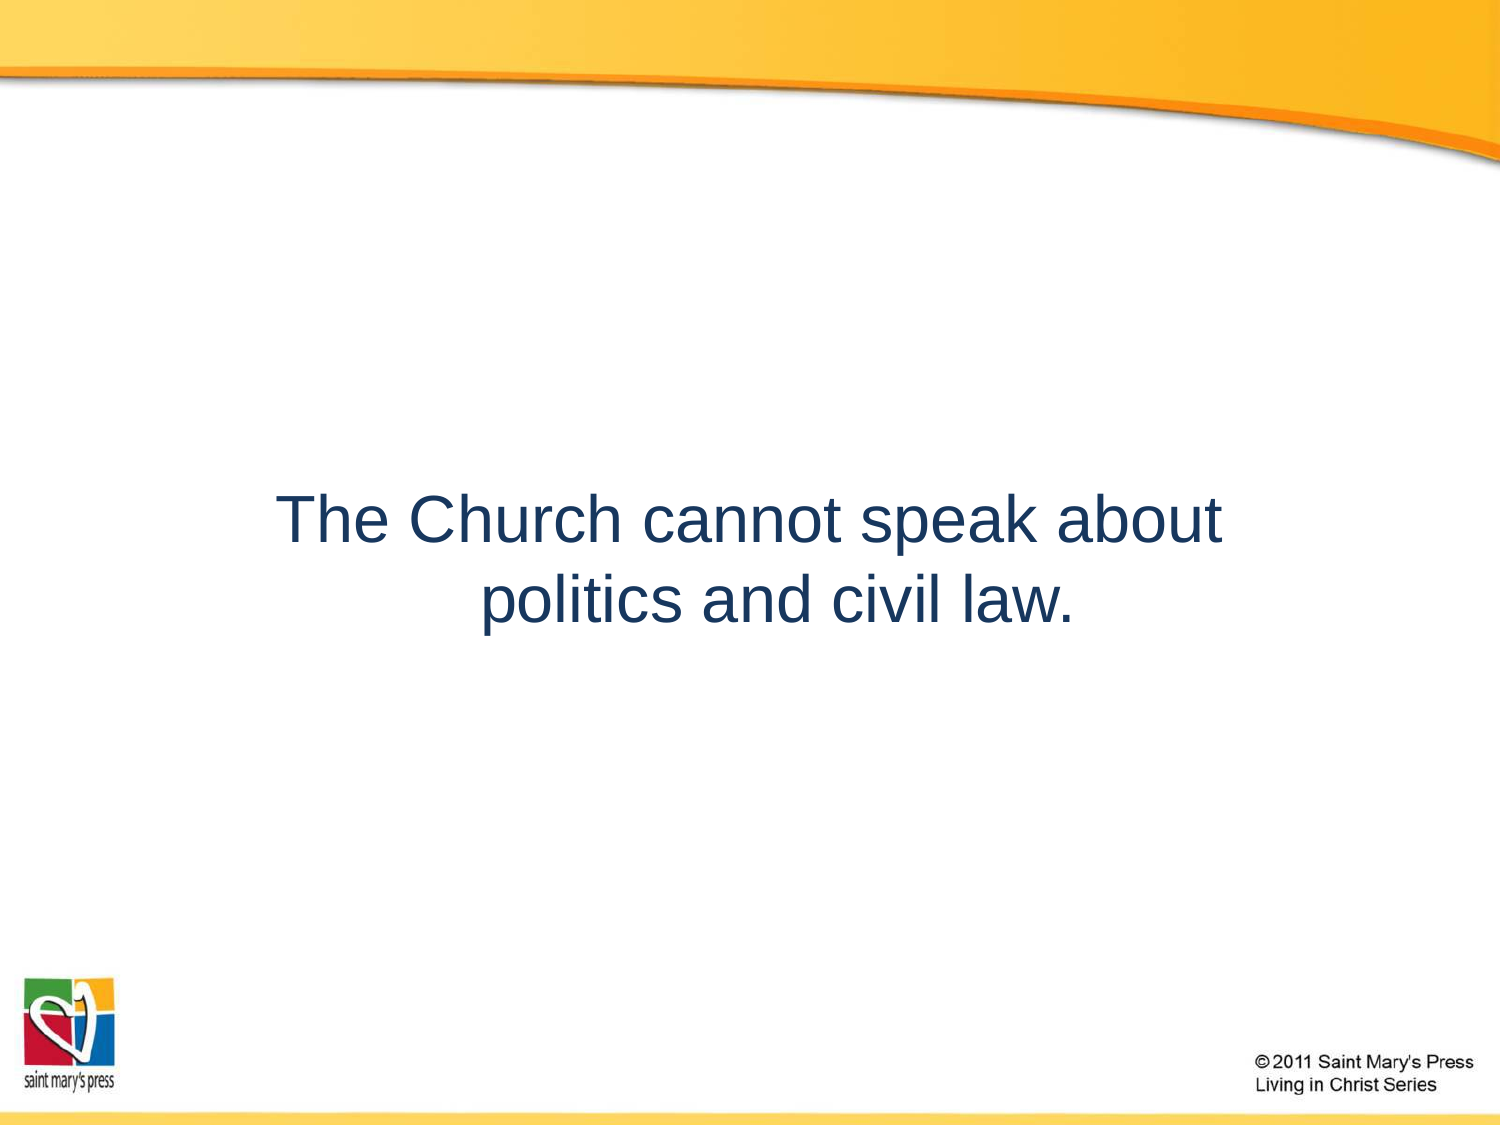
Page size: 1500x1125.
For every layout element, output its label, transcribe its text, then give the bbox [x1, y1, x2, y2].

list The Church cannot speak about politics and civil law. [150, 362, 1350, 750]
picture [0, 0, 1500, 1125]
